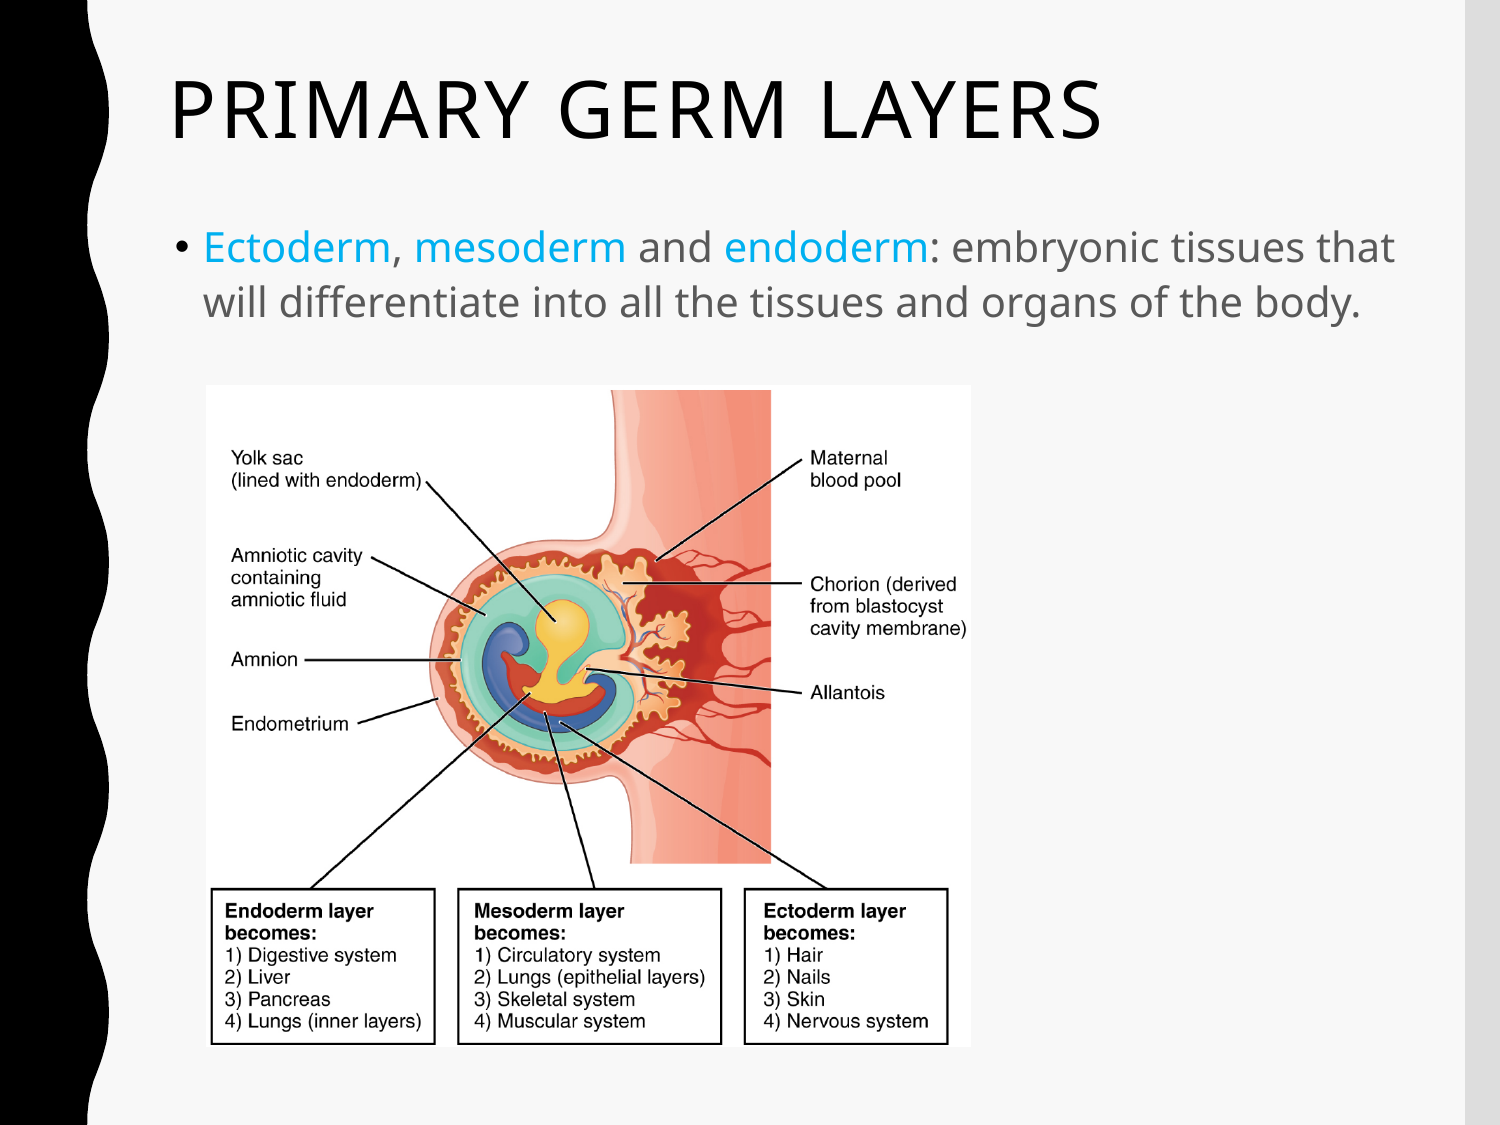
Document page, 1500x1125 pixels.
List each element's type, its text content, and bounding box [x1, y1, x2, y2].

list Ectoderm, mesoderm and endoderm: embryonic tissues that will differentiate into all the tissues and organs of the body. [159, 208, 1413, 798]
title Primary Germ Layers [154, 62, 1407, 308]
picture [206, 385, 971, 1047]
